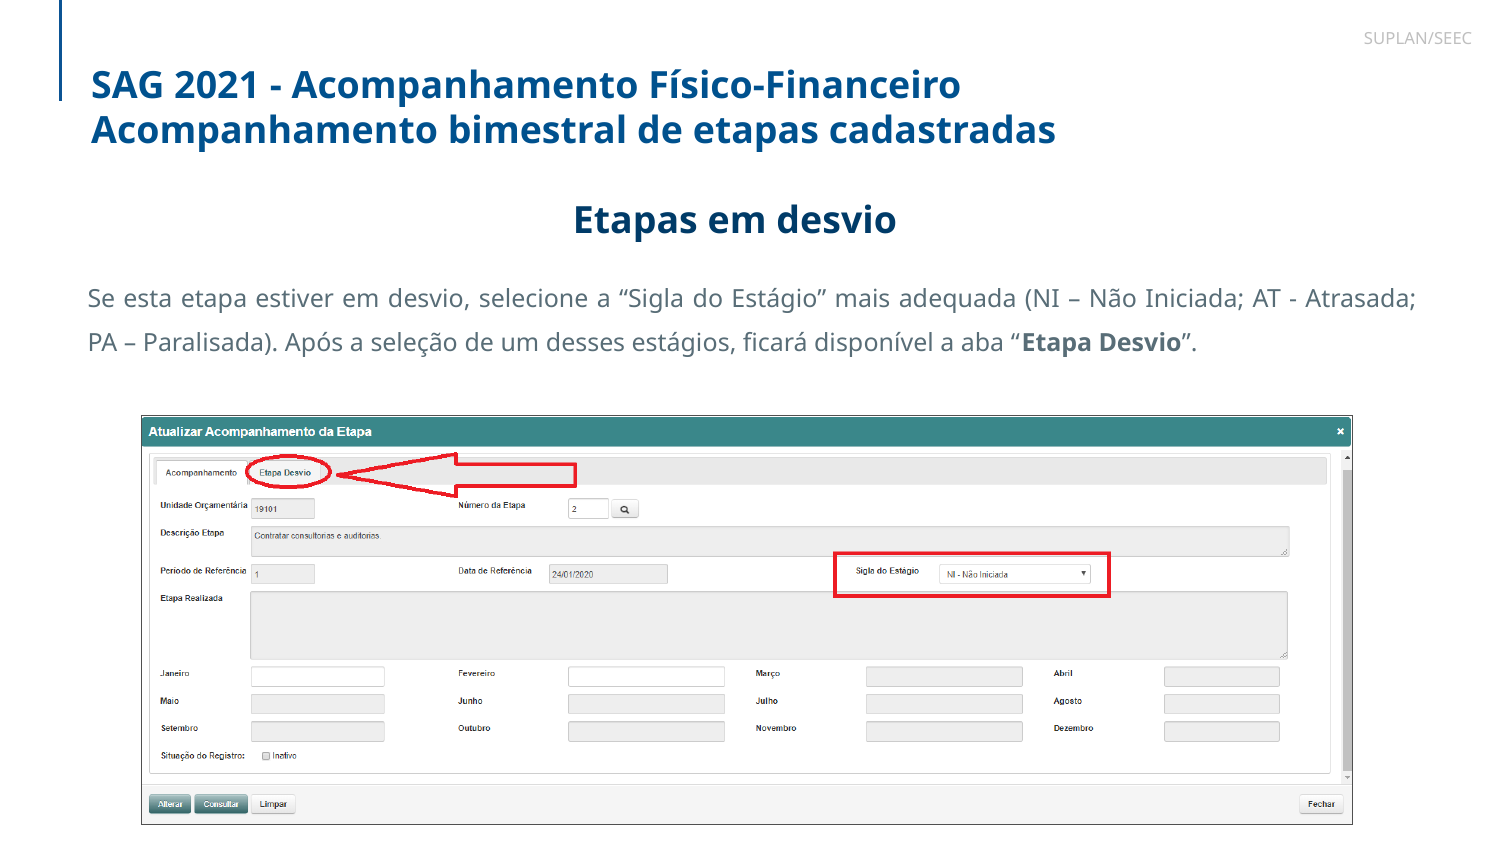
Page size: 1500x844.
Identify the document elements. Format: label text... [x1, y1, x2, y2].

subtitle [58, 193, 1435, 725]
picture [140, 415, 1353, 825]
text_box Se esta etapa estiver em desvio, selecione a “Sigla do Estágio” mais adequada (NI – Não Iniciada; AT - Atrasada; PA – Paralisada). Após a seleção de um desses estágios, ficará disponível a aba “Etapa Desvio”. [72, 209, 1435, 844]
text_box SAG 2021 - Acompanhamento Físico-Financeiro Acompanhamento bimestral de etapas cadastradas Etapas em desvio [76, 46, 1394, 193]
text_box SUPLAN/SEEC [1243, 12, 1488, 81]
